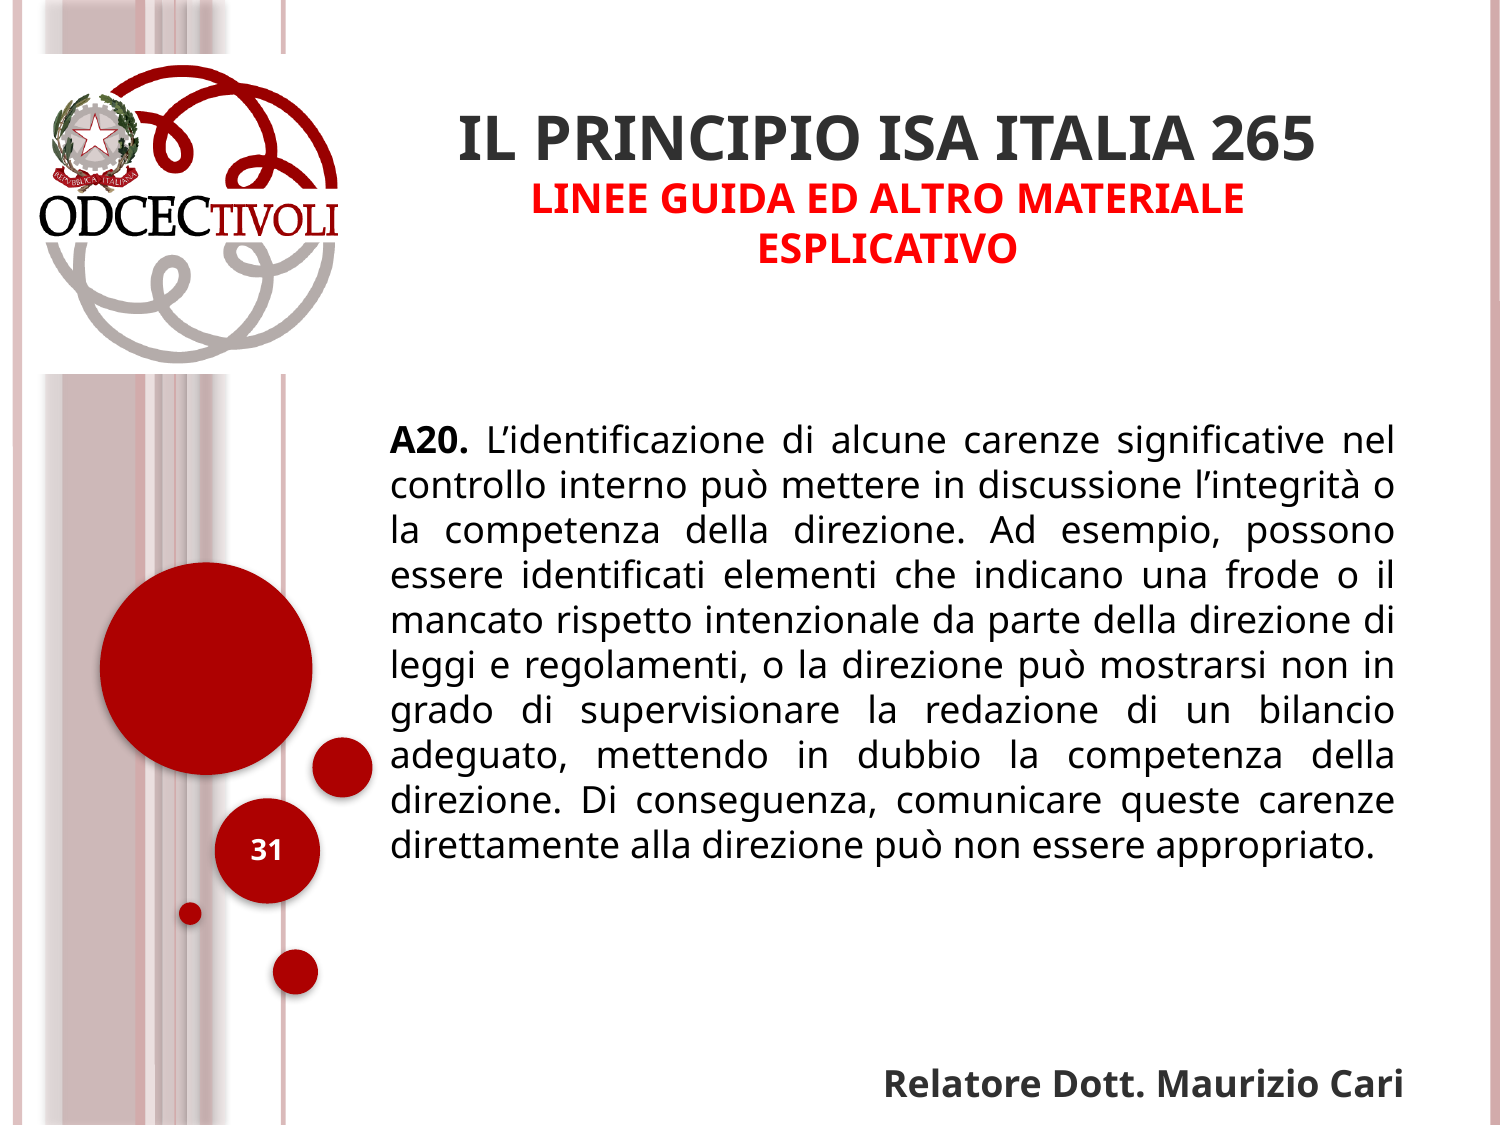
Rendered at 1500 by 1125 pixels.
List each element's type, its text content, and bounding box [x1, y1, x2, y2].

text_box A20. L’identificazione di alcune carenze significative nel controllo interno può mettere in discussione l’integrità o la competenza della direzione. Ad esempio, possono essere identificati elementi che indicano una frode o il mancato rispetto intenzionale da parte della direzione di leggi e regolamenti, o la direzione può mostrarsi non in grado di supervisionare la redazione di un bilancio adeguato, mettendo in dubbio la competenza della direzione. Di conseguenza, comunicare queste carenze direttamente alla direzione può non essere appropriato. [375, 408, 1412, 874]
slide_number 31 [217, 808, 318, 894]
picture [28, 54, 349, 374]
subtitle Relatore Dott. Maurizio Cari [868, 1052, 1456, 1113]
title Il principio ISA Italia 265 linee guida ed altro materiale esplicativo [381, 90, 1394, 279]
